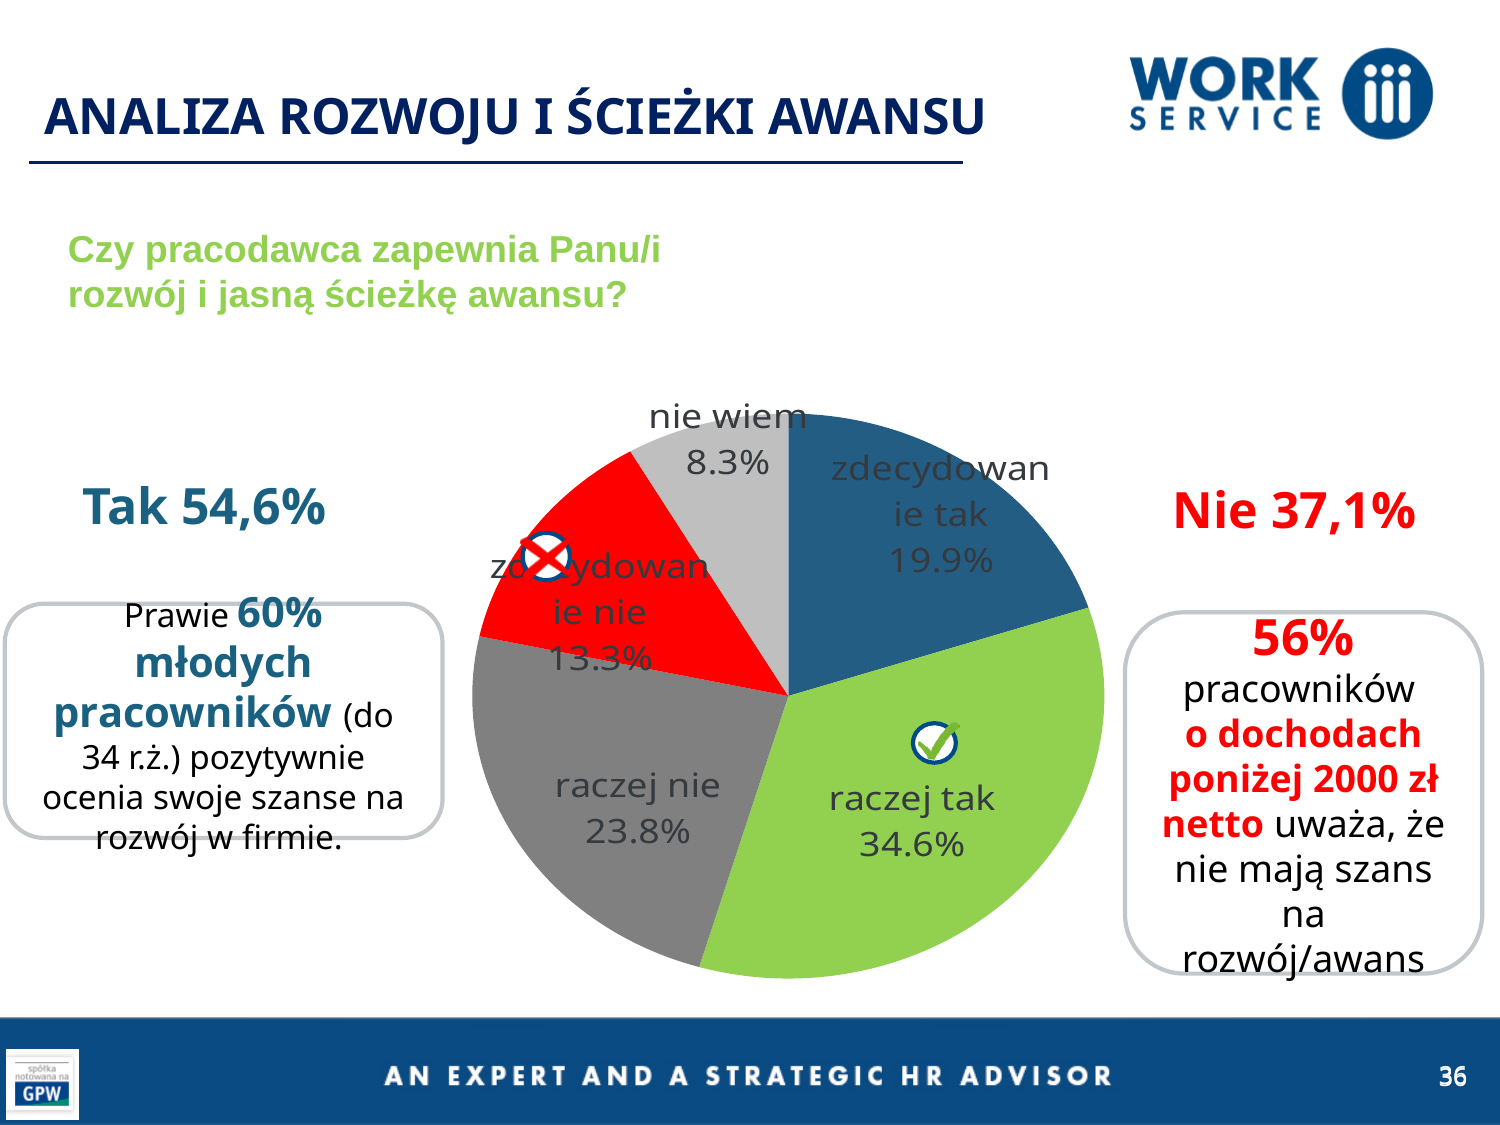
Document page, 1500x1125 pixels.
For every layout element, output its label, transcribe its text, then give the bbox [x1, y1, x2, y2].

text_box Prawie 60% młodych pracowników (do 34 r.ż.) pozytywnie ocenia swoje szanse na rozwój w firmie. [2, 601, 218, 841]
text_box Czy pracodawca zapewnia Panu/i rozwój i jasną ścieżkę awansu? [53, 217, 1054, 322]
picture [0, 1017, 1500, 1125]
text_box 56% pracowników o dochodach poniżej 2000 zł netto uważa, że nie mają szans na rozwój/awans [1392, 610, 1485, 976]
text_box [519, 530, 576, 583]
chart [223, 322, 1388, 991]
text_box Tak 54,6% [67, 467, 218, 543]
picture [1126, 18, 1436, 172]
text_box ANALIZA ROZWOJU I ŚCIEŻKI AWANSU [29, 66, 1133, 163]
text_box 36 [1198, 1046, 1483, 1107]
text_box Nie 37,1% [1392, 470, 1444, 546]
